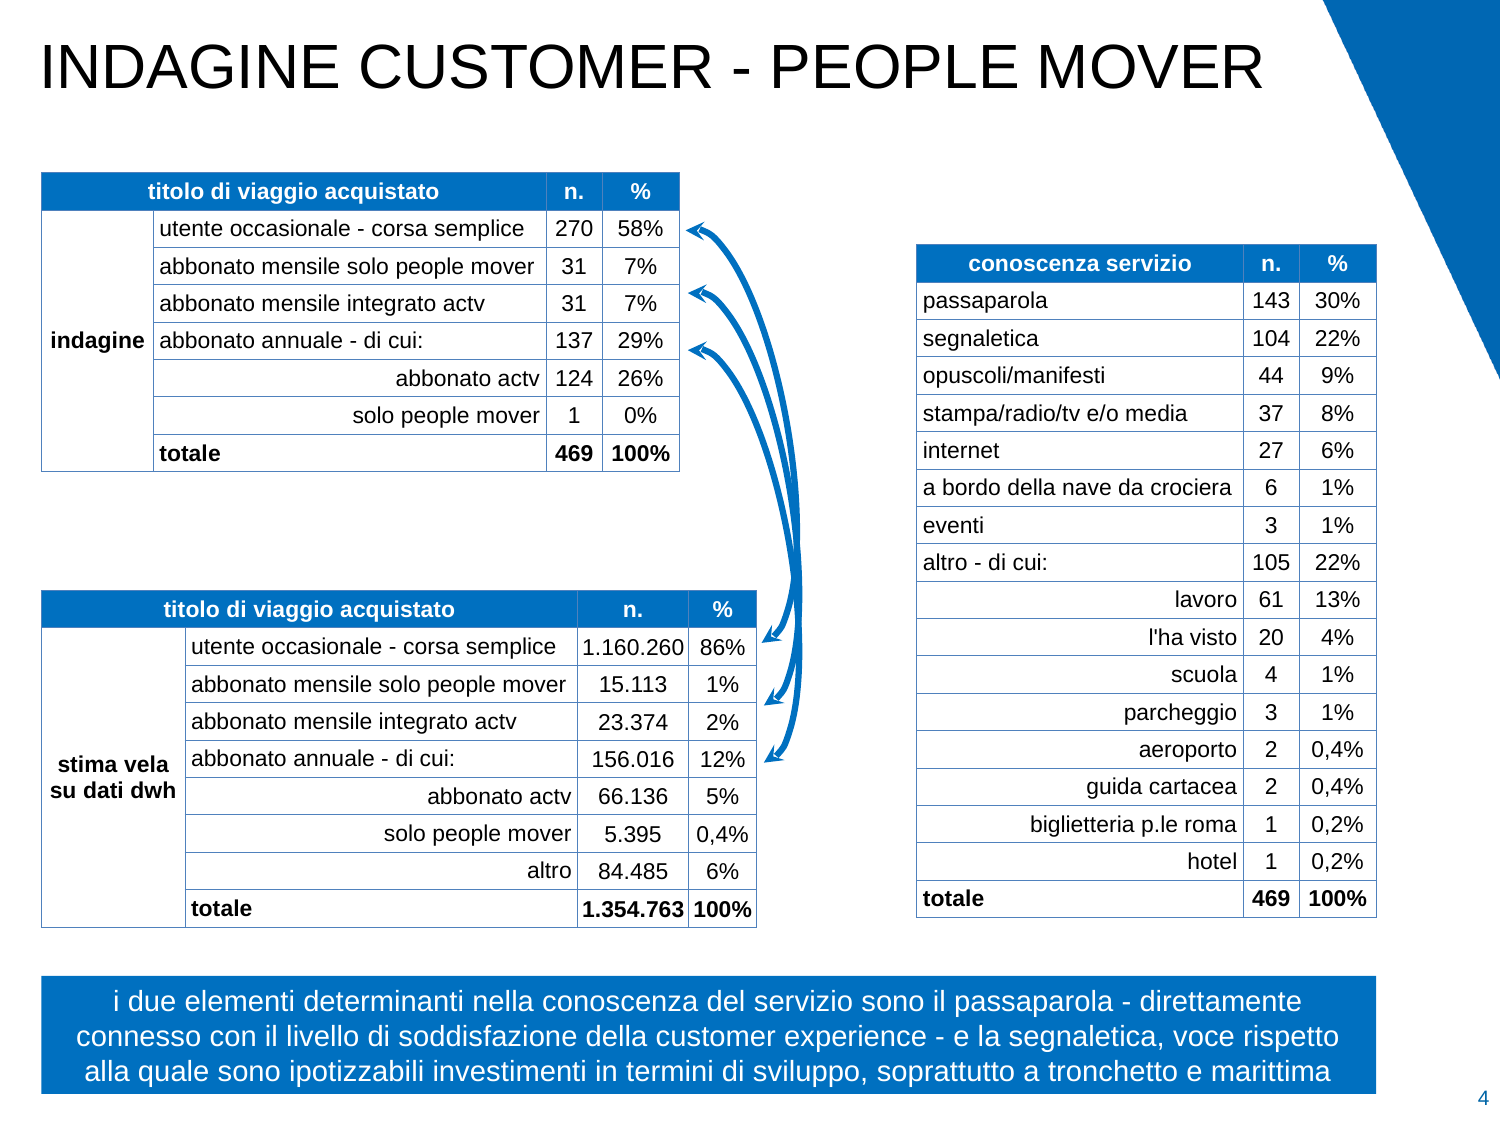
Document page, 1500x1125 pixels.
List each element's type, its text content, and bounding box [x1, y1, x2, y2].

table_cell 143 [1244, 283, 1299, 319]
table_cell 6% [689, 853, 756, 889]
table_cell opuscoli/manifesti [917, 357, 1243, 394]
table_cell 5% [689, 778, 756, 814]
table_cell 469 [1244, 881, 1299, 917]
table_cell 1% [1300, 470, 1376, 506]
table_cell 124 [547, 360, 602, 396]
table_cell 1 [1244, 806, 1299, 842]
table_cell 105 [1244, 544, 1299, 581]
table_cell 9% [1300, 357, 1376, 394]
table_cell hotel [917, 843, 1243, 880]
table_cell lavoro [917, 582, 1243, 618]
text_box [687, 342, 800, 763]
table_cell 22% [1300, 320, 1316, 356]
table_cell 31 [547, 285, 602, 322]
table_cell solo people mover [154, 397, 546, 434]
table_header % [689, 591, 740, 627]
table_cell 44 [1244, 357, 1299, 394]
table_cell abbonato annuale - di cui: [154, 323, 546, 359]
table_header n. [547, 173, 602, 210]
table_cell 15.113 [578, 666, 688, 702]
table_header % [603, 173, 679, 210]
table_cell 58% [603, 211, 679, 247]
text_box i due elementi determinanti nella conoscenza del servizio sono il passaparola - direttamente connesso con il livello di soddisfazione della customer experience - e la segnaletica, voce rispetto alla quale sono ipotizzabili investimenti in termini di sviluppo, soprattutto a tronchetto e marittima [39, 974, 1378, 1096]
table_cell abbonato actv [154, 360, 546, 396]
table_cell abbonato actv [186, 778, 577, 814]
table_cell totale [154, 435, 546, 471]
text_box INDAGINE CUSTOMER - PEOPLE MOVER [24, 19, 1283, 109]
table_cell 84.485 [578, 853, 688, 889]
table_cell 100% [1300, 881, 1376, 917]
table_cell 1% [689, 666, 753, 702]
table_cell 1.160.260 [578, 628, 688, 665]
table_cell guida cartacea [917, 769, 1243, 805]
table_cell a bordo della nave da crociera [917, 470, 1243, 506]
table_cell abbonato mensile integrato actv [154, 285, 546, 322]
table_cell 27 [1244, 432, 1299, 469]
table_header n. [1244, 245, 1299, 282]
table_header conoscenza servizio [917, 245, 1243, 282]
table_cell 156.016 [578, 741, 688, 777]
table_cell 1% [1300, 507, 1376, 543]
table_cell segnaletica [917, 320, 1243, 356]
table_cell 104 [1244, 320, 1299, 356]
table_cell 4% [1300, 619, 1376, 655]
table_cell 61 [1244, 582, 1299, 618]
text_box [685, 222, 798, 537]
table_cell 0,4% [1300, 731, 1376, 768]
table_cell 4 [1244, 656, 1299, 693]
table_header titolo di viaggio acquistato [42, 591, 577, 627]
table_cell abbonato mensile integrato actv [186, 703, 577, 740]
table_cell 0,4% [1300, 769, 1376, 805]
table_cell stampa/radio/tv e/o media [917, 395, 1243, 431]
table_cell abbonato mensile solo people mover [186, 666, 577, 702]
table_cell altro - di cui: [917, 544, 1243, 581]
table_cell 0,2% [1300, 843, 1376, 880]
table_cell abbonato annuale - di cui: [186, 741, 577, 777]
table_cell 2% [689, 703, 756, 740]
table_cell 66.136 [578, 778, 688, 814]
table_cell passaparola [917, 283, 1243, 319]
table_header n. [578, 591, 688, 627]
table_cell 0,2% [1300, 806, 1376, 842]
table_cell 1% [1300, 694, 1376, 730]
table_cell 12% [689, 741, 756, 777]
picture [1321, 0, 1500, 380]
table_cell 13% [1300, 582, 1376, 618]
table_cell eventi [917, 507, 1243, 543]
table_cell solo people mover [186, 815, 577, 852]
table_header % [1300, 245, 1316, 282]
table_cell 1 [547, 397, 602, 434]
table_cell scuola [917, 656, 1243, 693]
table_cell 31 [547, 248, 602, 284]
table_cell 1.354.763 [578, 890, 688, 927]
table_cell 100% [689, 890, 756, 927]
table_cell 1% [1300, 656, 1376, 693]
table_cell 5.395 [578, 815, 688, 852]
table_cell 8% [1300, 395, 1376, 431]
table_cell utente occasionale - corsa semplice [186, 628, 577, 665]
table_cell 100% [603, 435, 679, 471]
table_cell altro [186, 853, 577, 889]
table_cell 1 [1244, 843, 1299, 880]
table_cell 3 [1244, 507, 1299, 543]
table_cell 469 [547, 435, 602, 471]
table_cell 23.374 [578, 703, 688, 740]
table_cell totale [917, 881, 1243, 917]
table_cell 137 [547, 323, 602, 359]
table_cell 6 [1244, 470, 1299, 506]
table_cell 0% [603, 397, 679, 434]
table_cell 37 [1244, 395, 1299, 431]
table_cell indagine [42, 211, 153, 471]
table_cell biglietteria p.le roma [917, 806, 1243, 842]
table_cell 26% [603, 360, 679, 396]
table_cell 29% [603, 323, 679, 359]
table_cell 6% [1300, 432, 1376, 469]
table_cell 270 [547, 211, 602, 247]
table_cell 2 [1244, 731, 1299, 768]
table_cell 3 [1244, 694, 1299, 730]
table_cell 0,4% [689, 815, 756, 852]
table_cell 7% [603, 248, 679, 284]
table_cell 20 [1244, 619, 1299, 655]
table_cell l'ha visto [917, 619, 1243, 655]
table_header titolo di viaggio acquistato [42, 173, 546, 210]
text_box [687, 285, 800, 620]
table_cell aeroporto [917, 731, 1243, 768]
table_cell internet [917, 432, 1243, 469]
table_cell 86% [689, 628, 747, 665]
table_cell abbonato mensile solo people mover [154, 248, 546, 284]
table_cell 30% [1300, 283, 1316, 319]
table_cell utente occasionale - corsa semplice [154, 211, 546, 247]
table_cell stima vela su dati dwh [42, 628, 185, 927]
table_cell 22% [1300, 544, 1376, 581]
table_cell parcheggio [917, 694, 1243, 730]
slide_number 4 [1462, 1077, 1500, 1124]
table_cell totale [186, 890, 577, 927]
table_cell 7% [603, 285, 679, 322]
table_cell 2 [1244, 769, 1299, 805]
